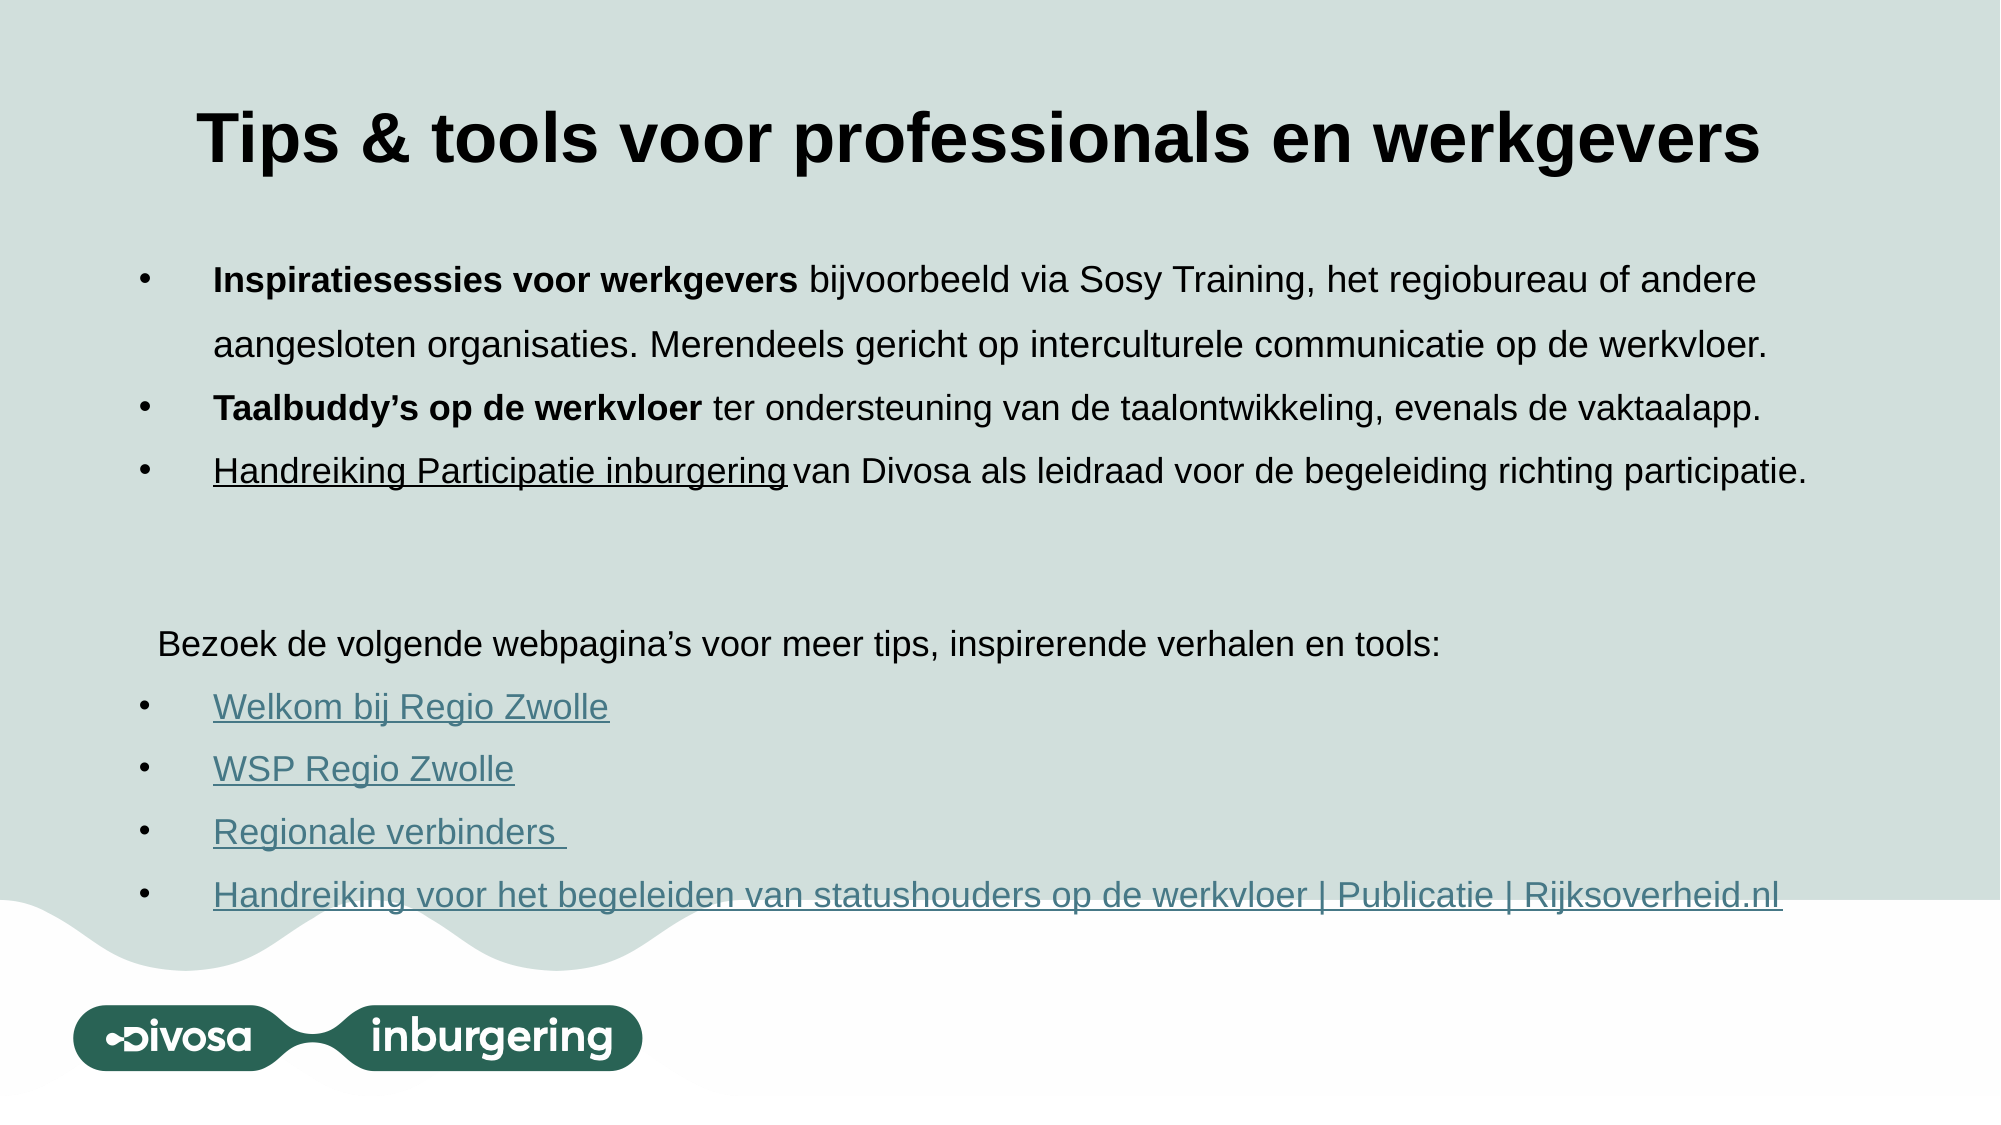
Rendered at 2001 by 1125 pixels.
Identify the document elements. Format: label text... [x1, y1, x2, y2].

picture [0, 0, 2000, 1101]
title Tips & tools voor professionals en werkgevers [196, 91, 1822, 208]
list Inspiratiesessies voor werkgevers bijvoorbeeld via Sosy Training, het regiobureau of andere aangesloten organisaties. Merendeels gericht op interculturele communicatie op de werkvloer. Taalbuddy’s op de werkvloer ter ondersteuning van de taalontwikkeling, evenals de vaktaalapp. Handreiking Participatie inburgering van Divosa als leidraad voor de begeleiding richting participatie. Bezoek de volgende webpagina’s voor meer tips, inspirerende verhalen en tools: Welkom bij Regio Zwolle WSP Regio Zwolle Regionale verbinders Handreiking voor het begeleiden van statushouders op de werkvloer | Publicatie | Rijksoverheid.nl [138, 234, 1886, 933]
